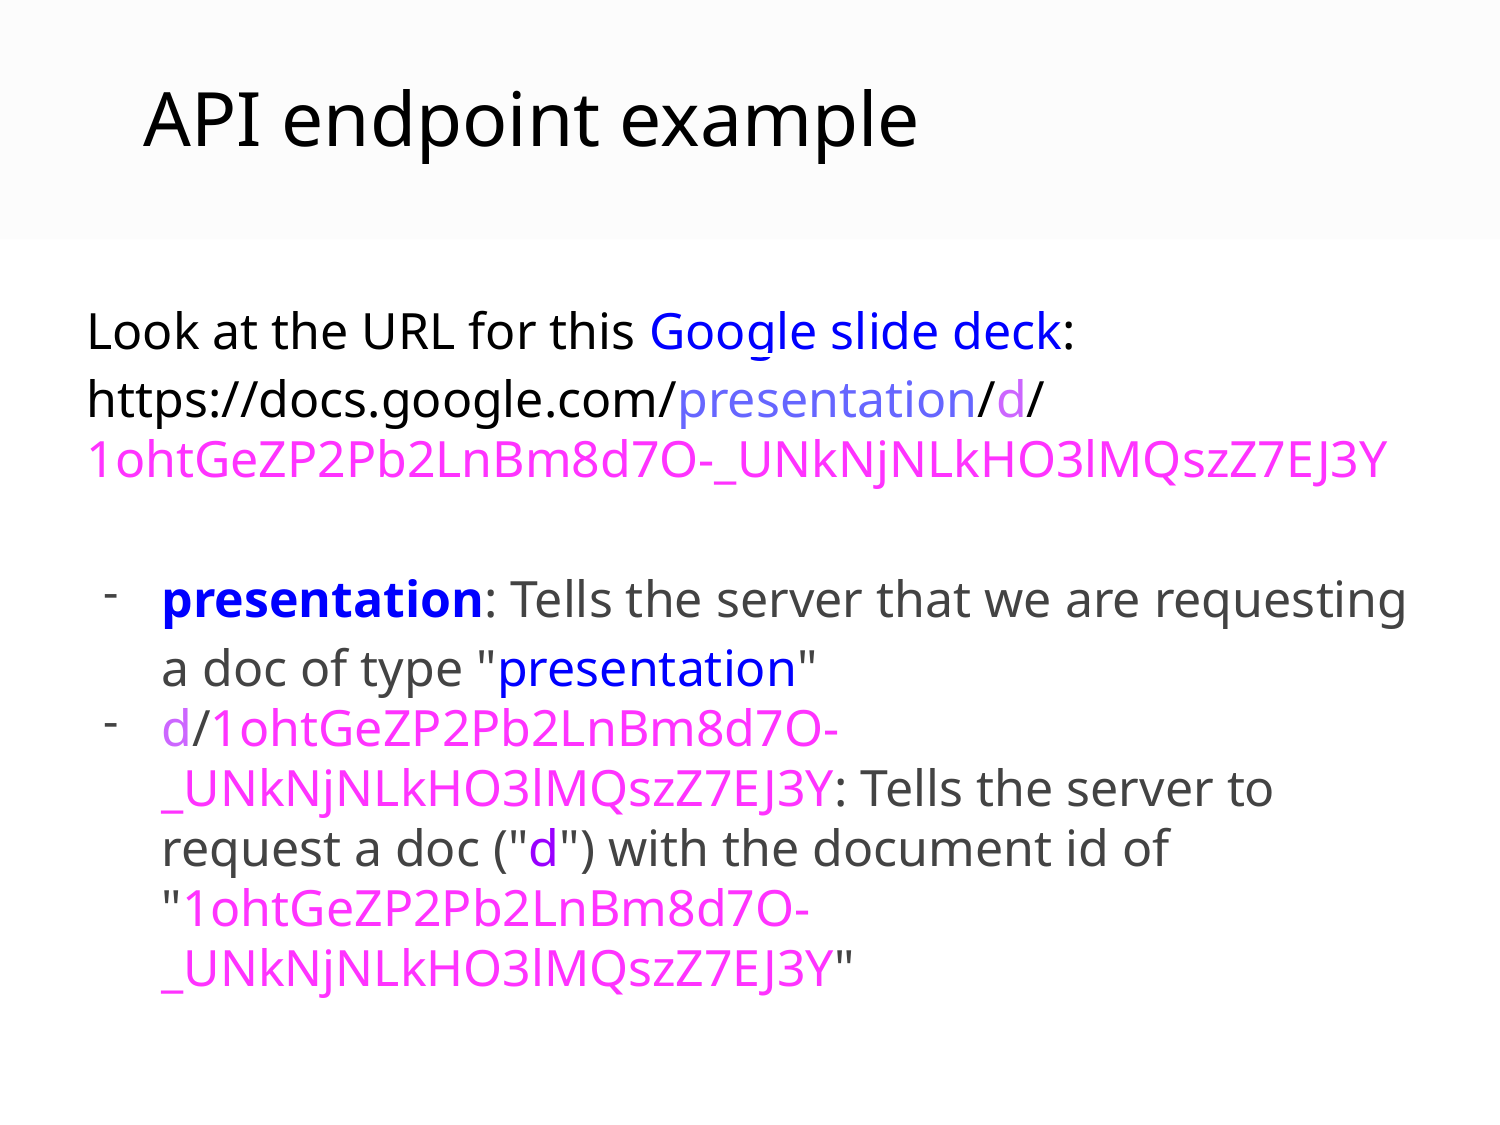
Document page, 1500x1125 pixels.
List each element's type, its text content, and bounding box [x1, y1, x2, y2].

text_box presentation: Tells the server that we are requesting a doc of type "presentation" d/1ohtGeZP2Pb2LnBm8d7O-_UNkNjNLkHO3lMQszZ7EJ3Y: Tells the server to request a doc ("d") with the document id of "1ohtGeZP2Pb2LnBm8d7O-_UNkNjNLkHO3lMQszZ7EJ3Y" [71, 543, 1459, 1061]
text_box API endpoint example [128, 56, 1372, 183]
text_box Look at the URL for this Google slide deck: https://docs.google.com/presentation/d/1ohtGeZP2Pb2LnBm8d7O-_UNkNjNLkHO3lMQszZ7EJ3Y [71, 284, 1481, 425]
